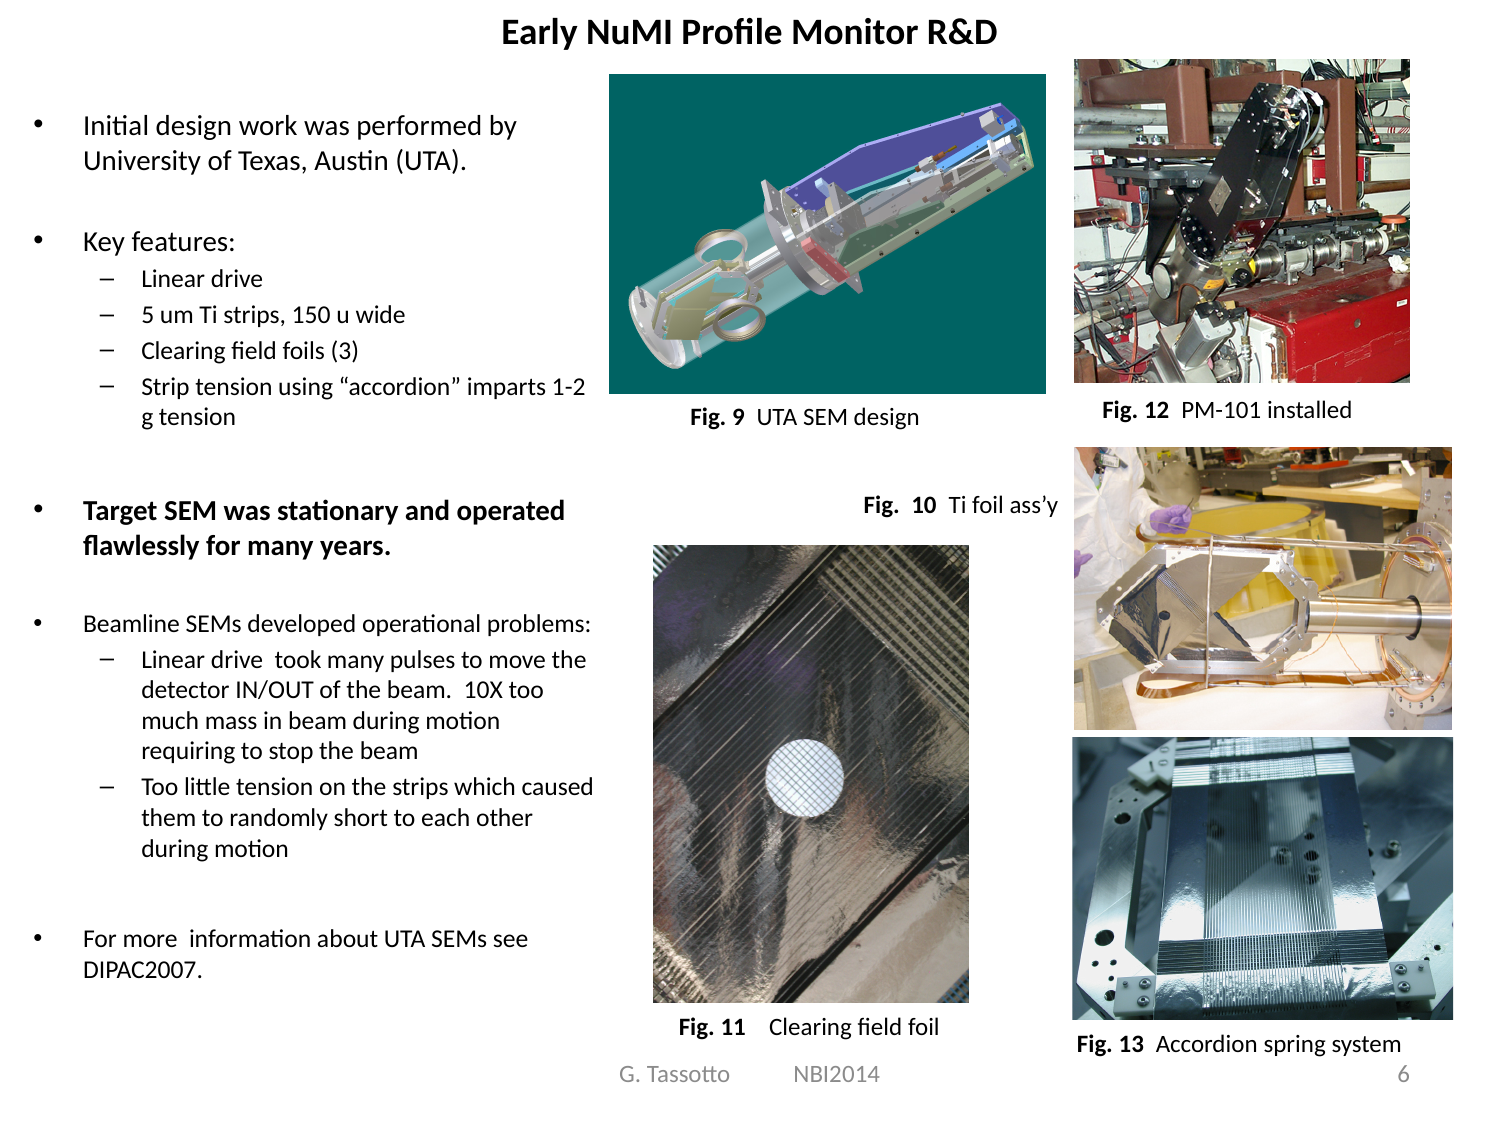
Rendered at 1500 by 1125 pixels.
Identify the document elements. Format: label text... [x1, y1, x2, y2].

footer G. Tassotto NBI2014 [512, 1042, 988, 1103]
picture [1074, 447, 1452, 730]
picture [609, 74, 1046, 394]
text_box Fig. 13 Accordion spring system [1062, 1020, 1474, 1065]
text_box Fig. 11 Clearing field foil [663, 1011, 961, 1042]
list Initial design work was performed by University of Texas, Austin (UTA). Key features: Linear drive 5 um Ti strips, 150 u wide Clearing field foils (3) Strip tension using “accordion” imparts 1-2 g tension Target SEM was stationary and operated flawlessly for many years. Beamline SEMs developed operational problems: Linear drive took many pulses to move the detector IN/OUT of the beam. 10X too much mass in beam during motion requiring to stop the beam Too little tension on the strips which caused them to randomly short to each other during motion For more information about UTA SEMs see DIPAC2007. [18, 98, 615, 1020]
picture [1074, 59, 1410, 383]
text_box Fig. 10 Ti foil ass’y [848, 481, 1069, 527]
picture [652, 545, 970, 1003]
slide_number 6 [1074, 1065, 1425, 1103]
title Early NuMI Profile Monitor R&D [75, 0, 1425, 60]
text_box Fig. 9 UTA SEM design [675, 402, 988, 439]
text_box Fig. 12 PM-101 installed [1087, 391, 1397, 431]
picture [1071, 737, 1454, 1021]
